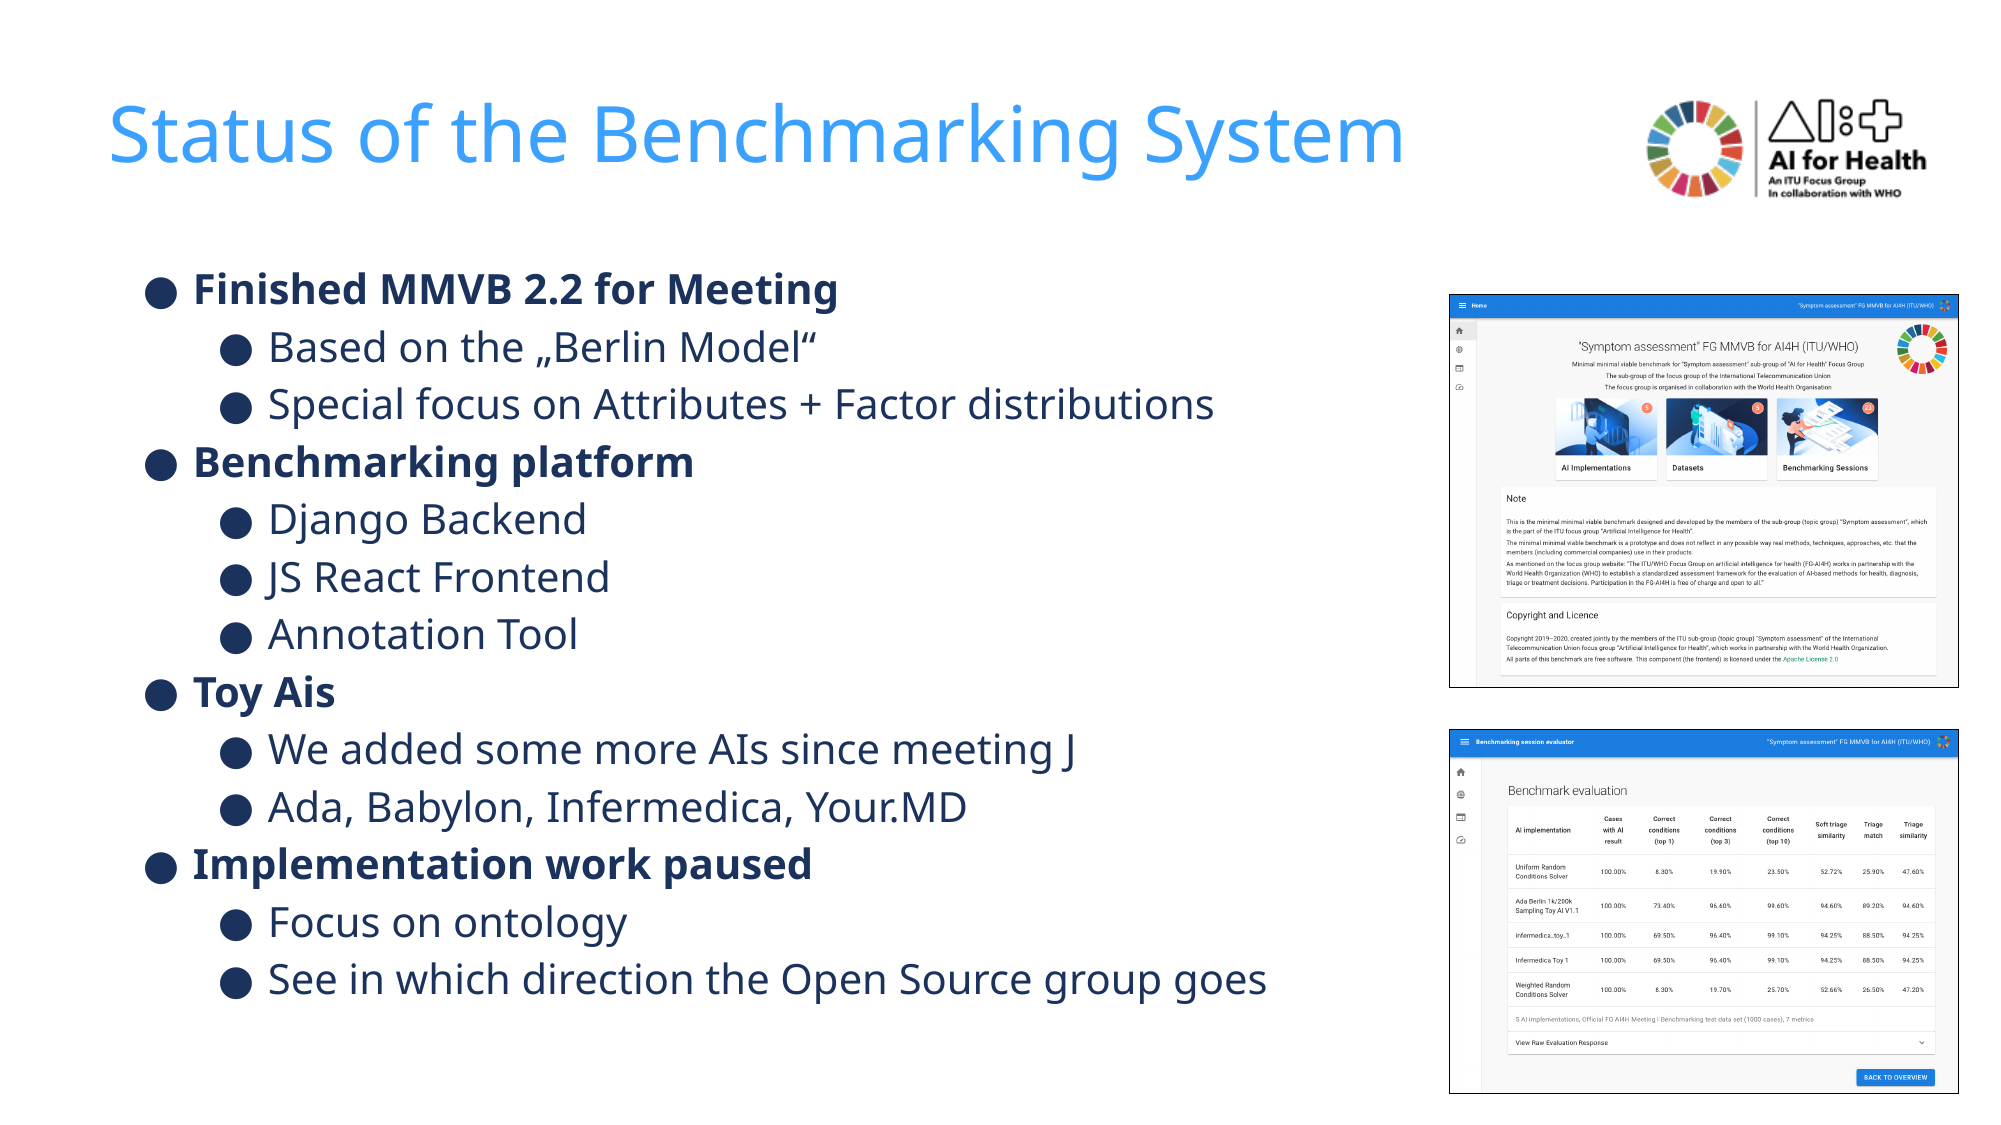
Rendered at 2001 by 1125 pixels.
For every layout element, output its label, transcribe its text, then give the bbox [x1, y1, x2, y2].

text_box Finished MMVB 2.2 for Meeting Based on the „Berlin Model“ Special focus on Attributes + Factor distributions Benchmarking platform Django Backend JS React Frontend Annotation Tool Toy Ais We added some more AIs since meeting J Ada, Babylon, Infermedica, Your.MD Implementation work paused Focus on ontology See in which direction the Open Source group goes [117, 262, 1374, 1123]
picture [1449, 294, 1959, 688]
picture [1449, 729, 1959, 1094]
text_box Status of the Benchmarking System [108, 84, 1485, 262]
picture [1641, 84, 1934, 211]
